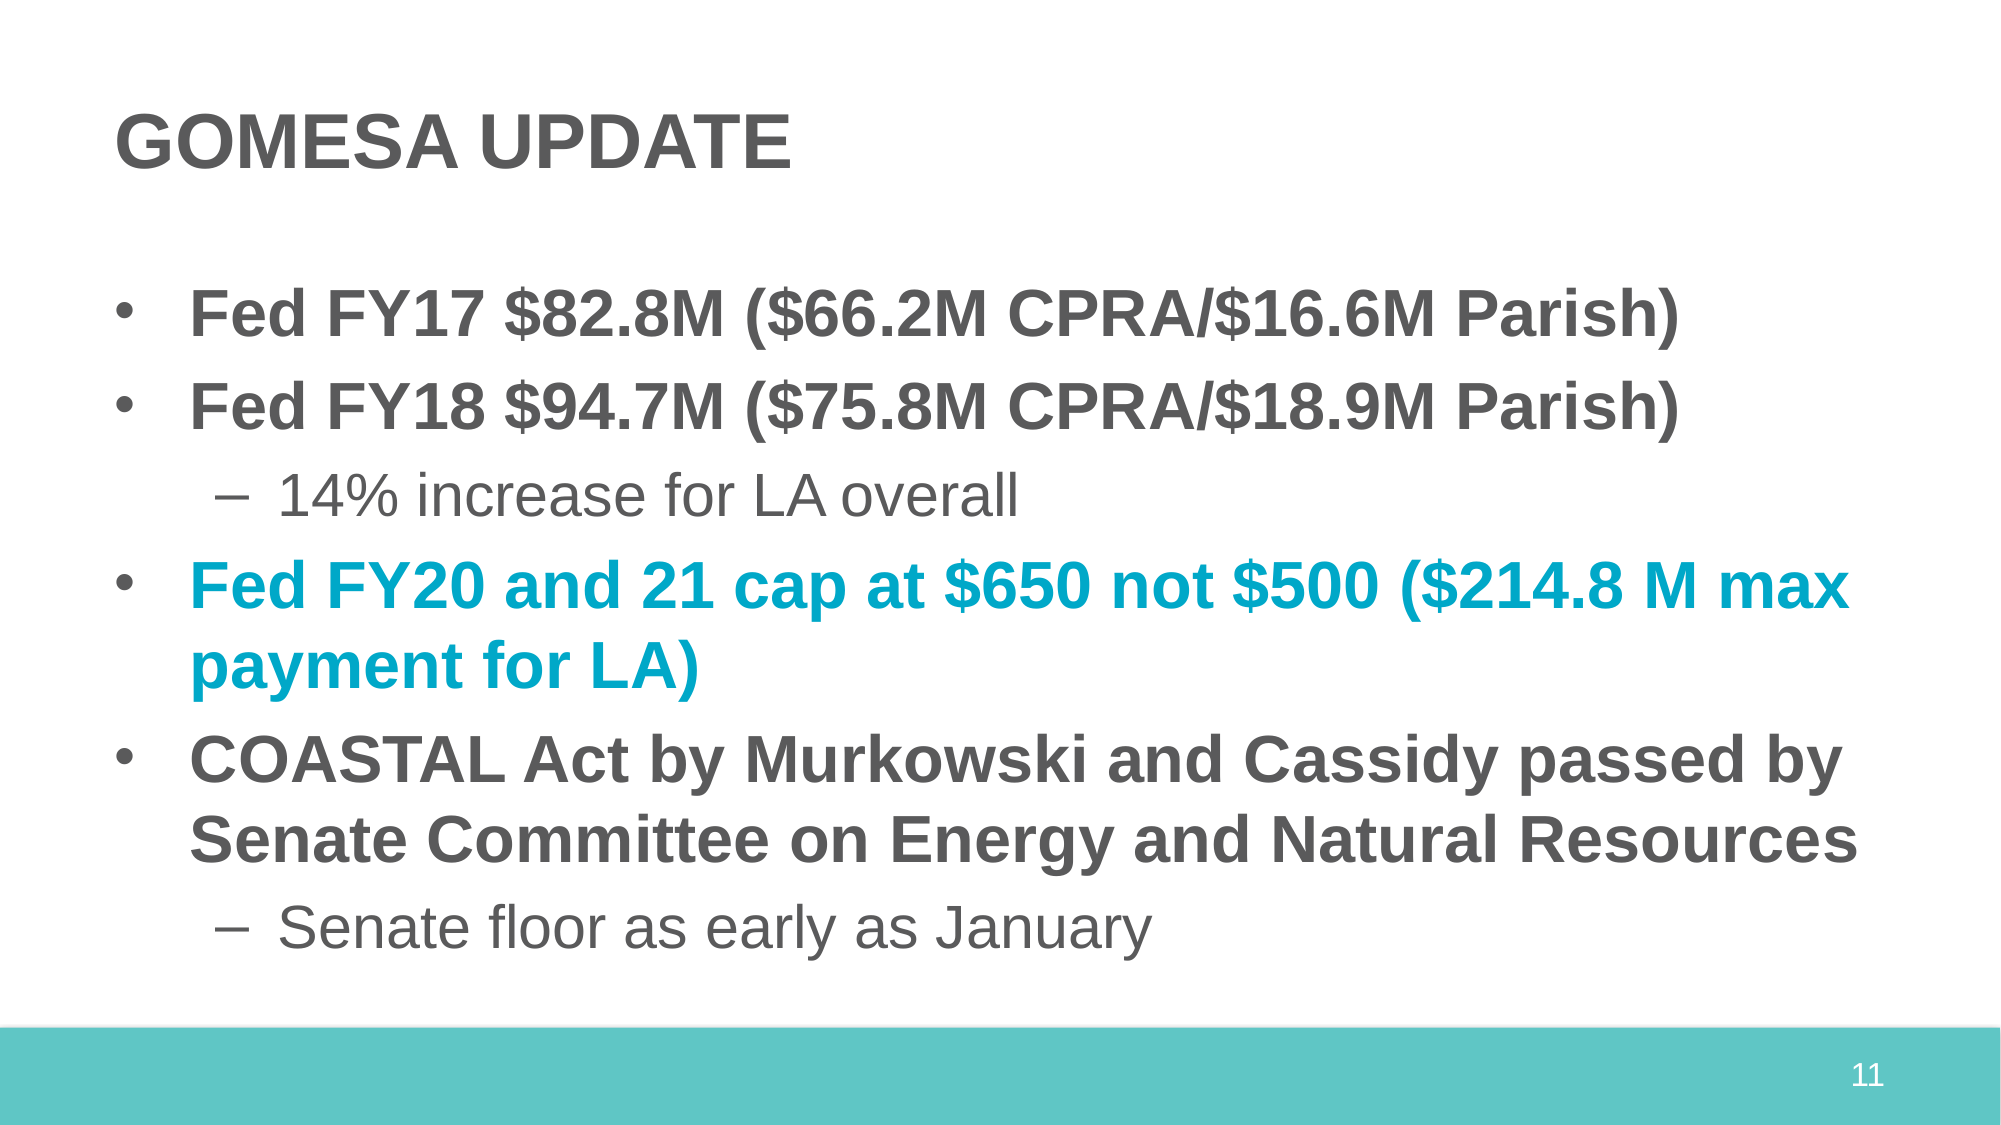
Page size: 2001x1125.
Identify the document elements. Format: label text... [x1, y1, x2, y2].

list Fed FY17 $82.8M ($66.2M CPRA/$16.6M Parish) Fed FY18 $94.7M ($75.8M CPRA/$18.9M Parish) 14% increase for LA overall Fed FY20 and 21 cap at $650 not $500 ($214.8 M max payment for LA) COASTAL Act by Murkowski and Cassidy passed by Senate Committee on Energy and Natural Resources Senate floor as early as January [99, 262, 1900, 1013]
title GOMESA Update [99, 50, 1900, 225]
slide_number 11 [1700, 1042, 1900, 1103]
